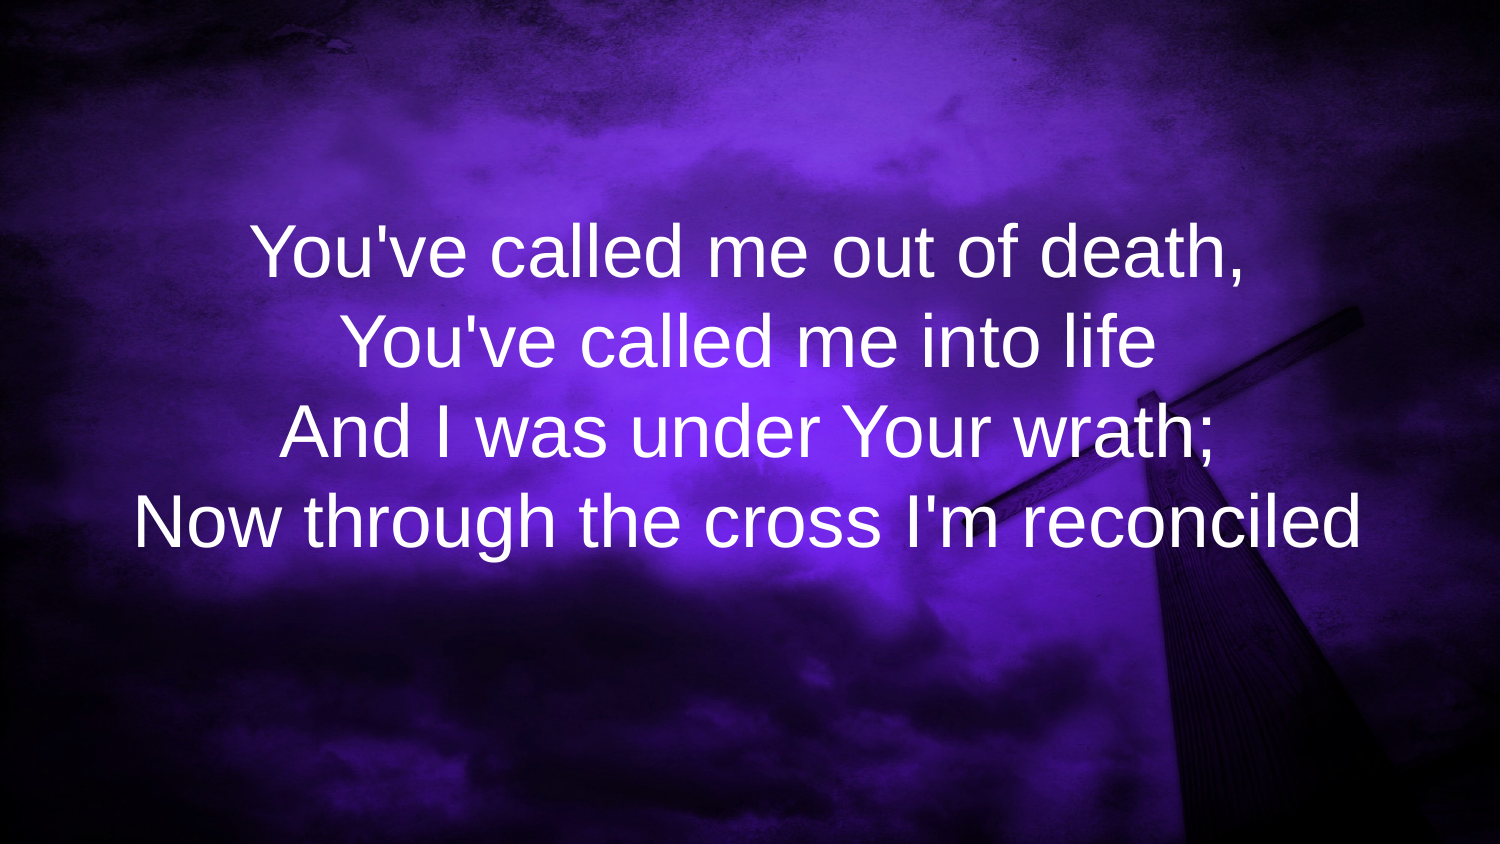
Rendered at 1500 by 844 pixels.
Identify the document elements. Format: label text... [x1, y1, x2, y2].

text_box You've called me out of death, You've called me into life And I was under Your wrath; Now through the cross I'm reconciled [52, 195, 1446, 586]
picture [0, 0, 1500, 844]
